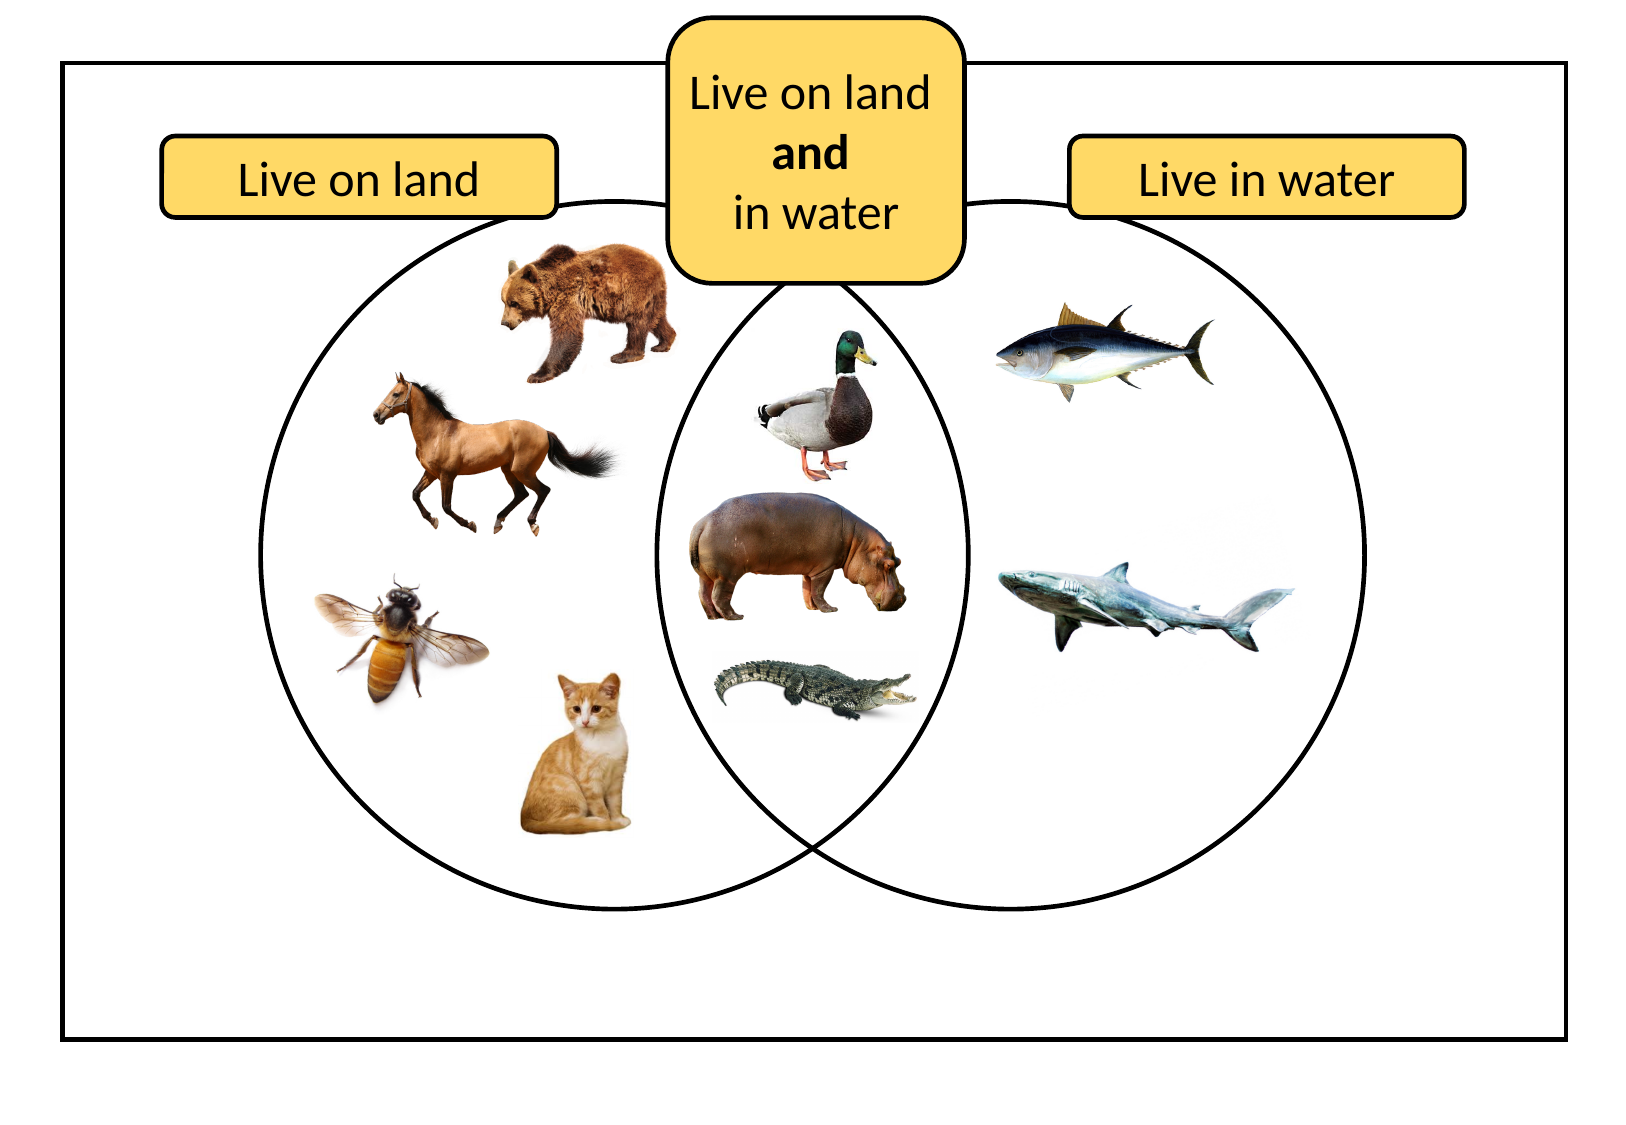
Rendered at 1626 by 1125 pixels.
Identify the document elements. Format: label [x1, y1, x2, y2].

picture [993, 494, 1310, 716]
picture [712, 651, 919, 723]
picture [988, 297, 1217, 404]
text_box [259, 200, 813, 911]
text_box [655, 200, 1366, 911]
text_box [667, 17, 965, 284]
picture [667, 328, 922, 638]
picture [272, 238, 681, 756]
text_box [1069, 136, 1465, 218]
text_box [161, 136, 557, 218]
text_box [61, 62, 1567, 1041]
picture [517, 669, 634, 838]
